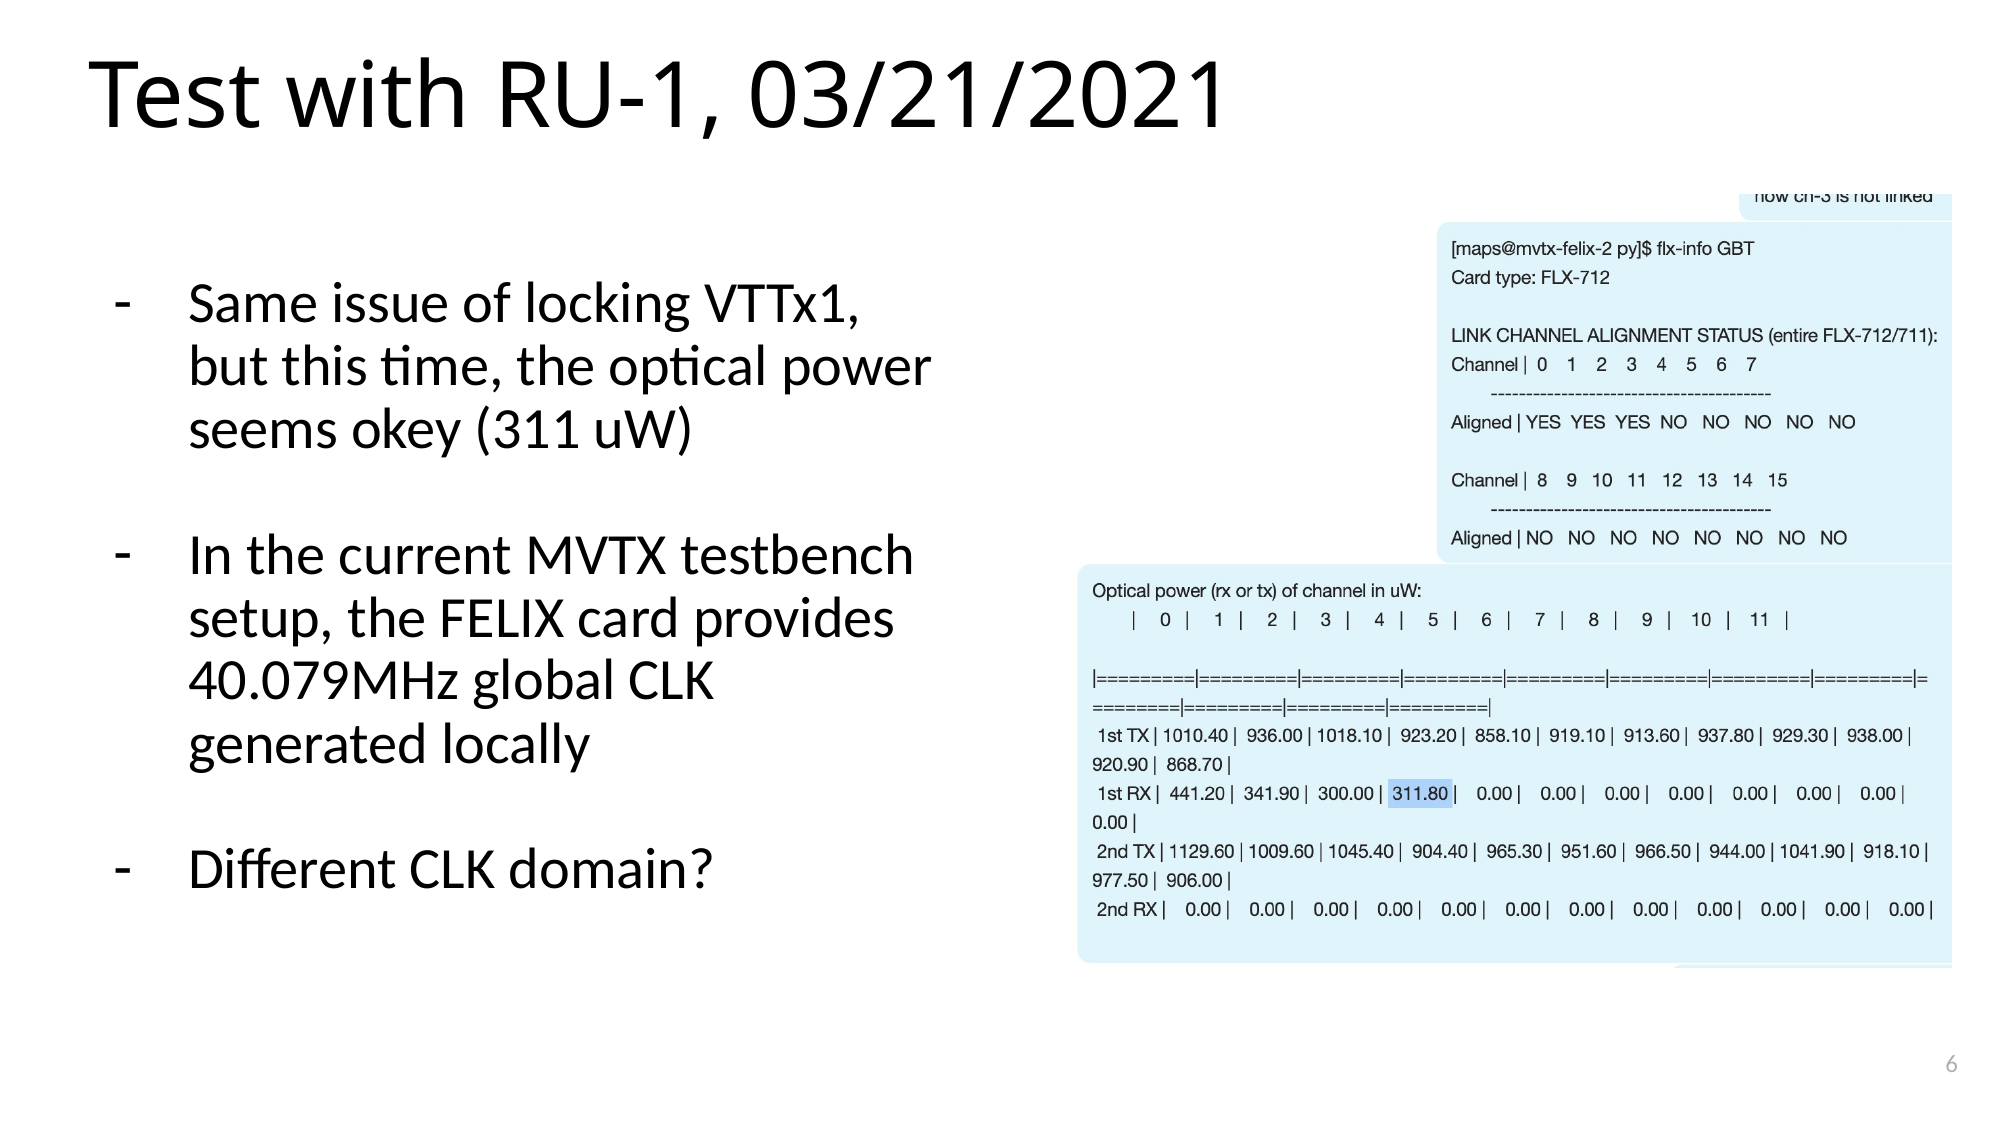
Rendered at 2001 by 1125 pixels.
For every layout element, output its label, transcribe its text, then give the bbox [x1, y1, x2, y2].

picture [1005, 194, 1952, 968]
title Test with RU-1, 03/21/2021 [68, 28, 1932, 154]
slide_number 6 [1853, 1019, 1974, 1106]
list Same issue of locking VTTx1, but this time, the optical power seems okey (311 uW) In the current MVTX testbench setup, the FELIX card provides 40.079MHz global CLK generated locally Different CLK domain? [68, 252, 956, 988]
